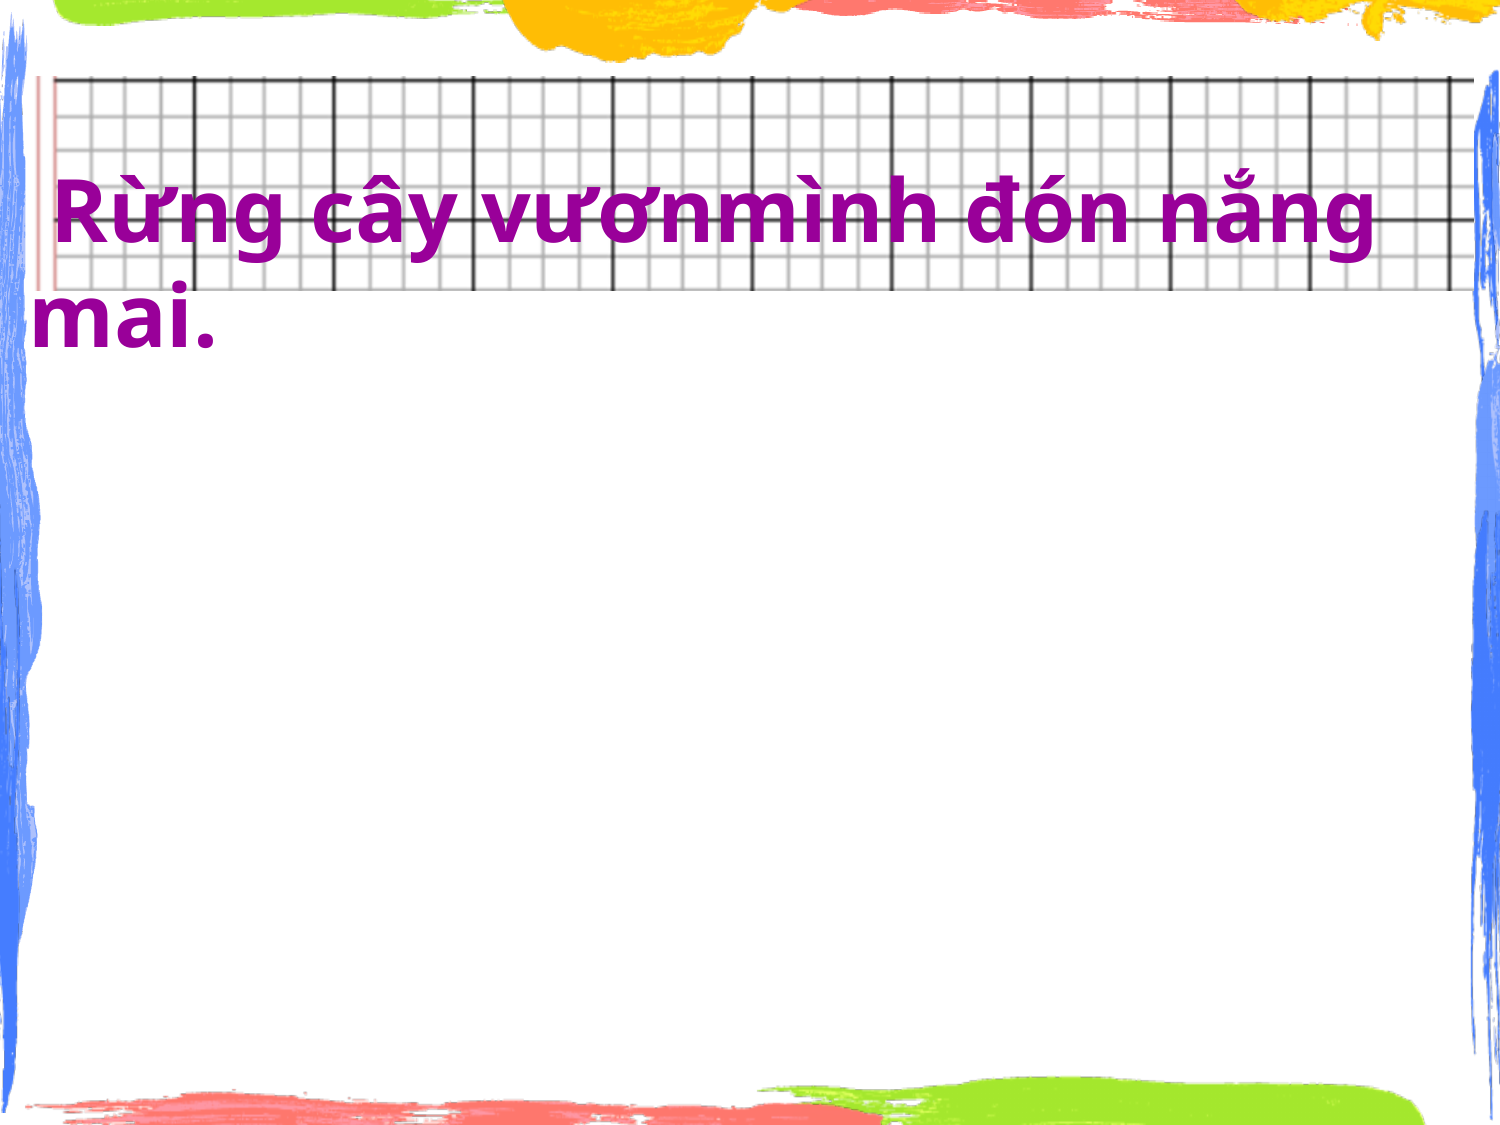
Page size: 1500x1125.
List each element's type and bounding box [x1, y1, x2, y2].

picture [1471, 510, 1500, 1120]
text_box [13, 75, 1500, 291]
picture [757, 1076, 1436, 1125]
picture [45, 0, 1500, 63]
picture [0, 5, 43, 1113]
picture [1471, 70, 1499, 75]
picture [25, 1089, 910, 1125]
picture [1471, 291, 1500, 509]
